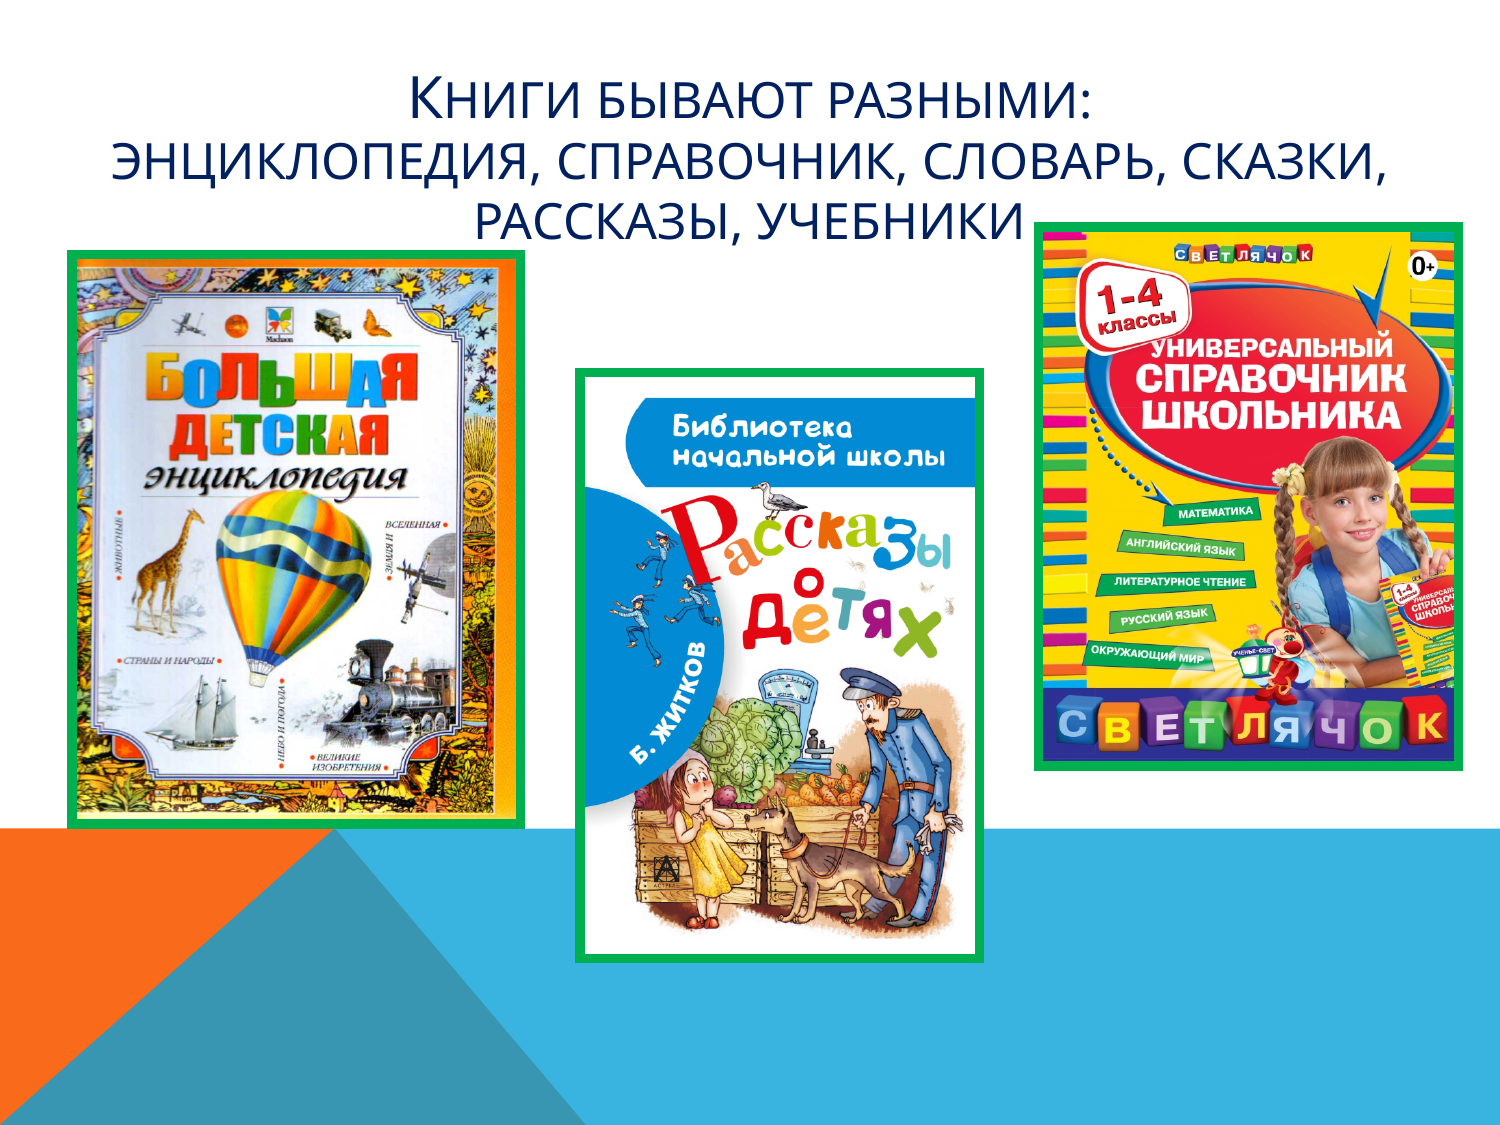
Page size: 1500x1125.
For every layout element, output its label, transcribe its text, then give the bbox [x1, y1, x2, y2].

picture [76, 258, 517, 820]
picture [584, 377, 975, 954]
title Книги бывают разными: энциклопедия, справочник, словарь, сказки, рассказы, учебники [75, 19, 1425, 291]
picture [1042, 231, 1455, 762]
